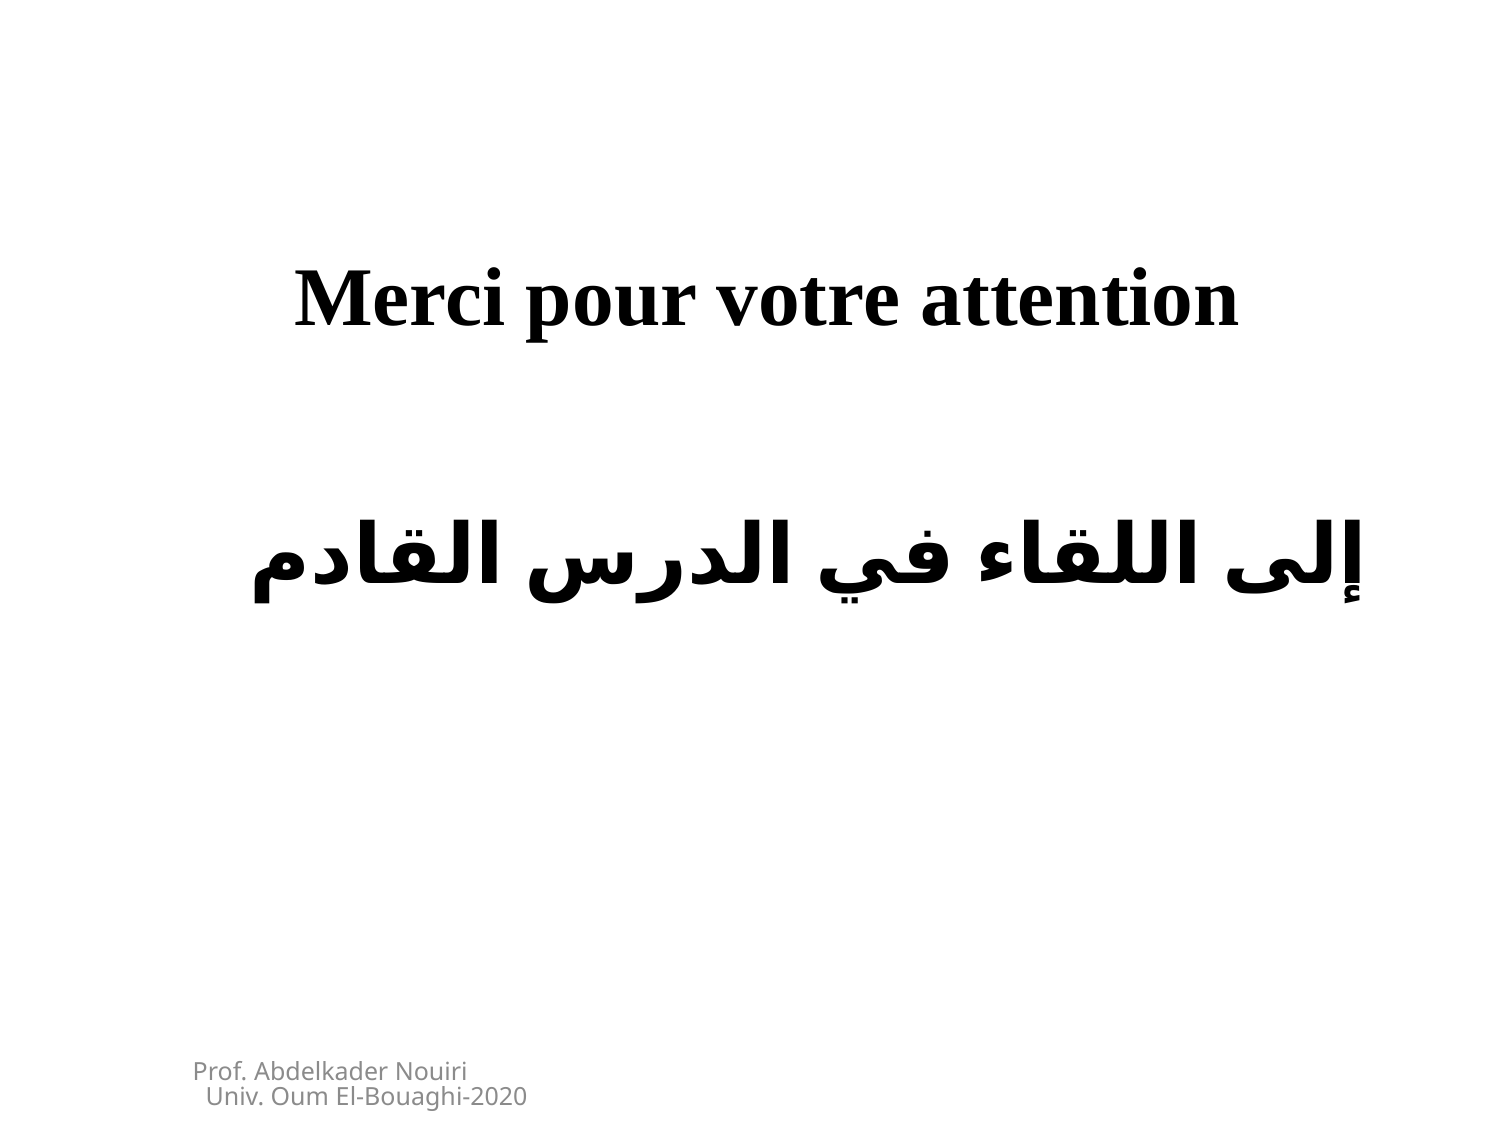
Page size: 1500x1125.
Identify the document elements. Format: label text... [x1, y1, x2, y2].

footer Prof. Abdelkader Nouiri Univ. Oum El-Bouaghi-2020 [512, 1042, 988, 1103]
text_box Merci pour votre attention [204, 234, 1257, 350]
text_box إلى اللقاء في الدرس القادم [159, 492, 1384, 608]
